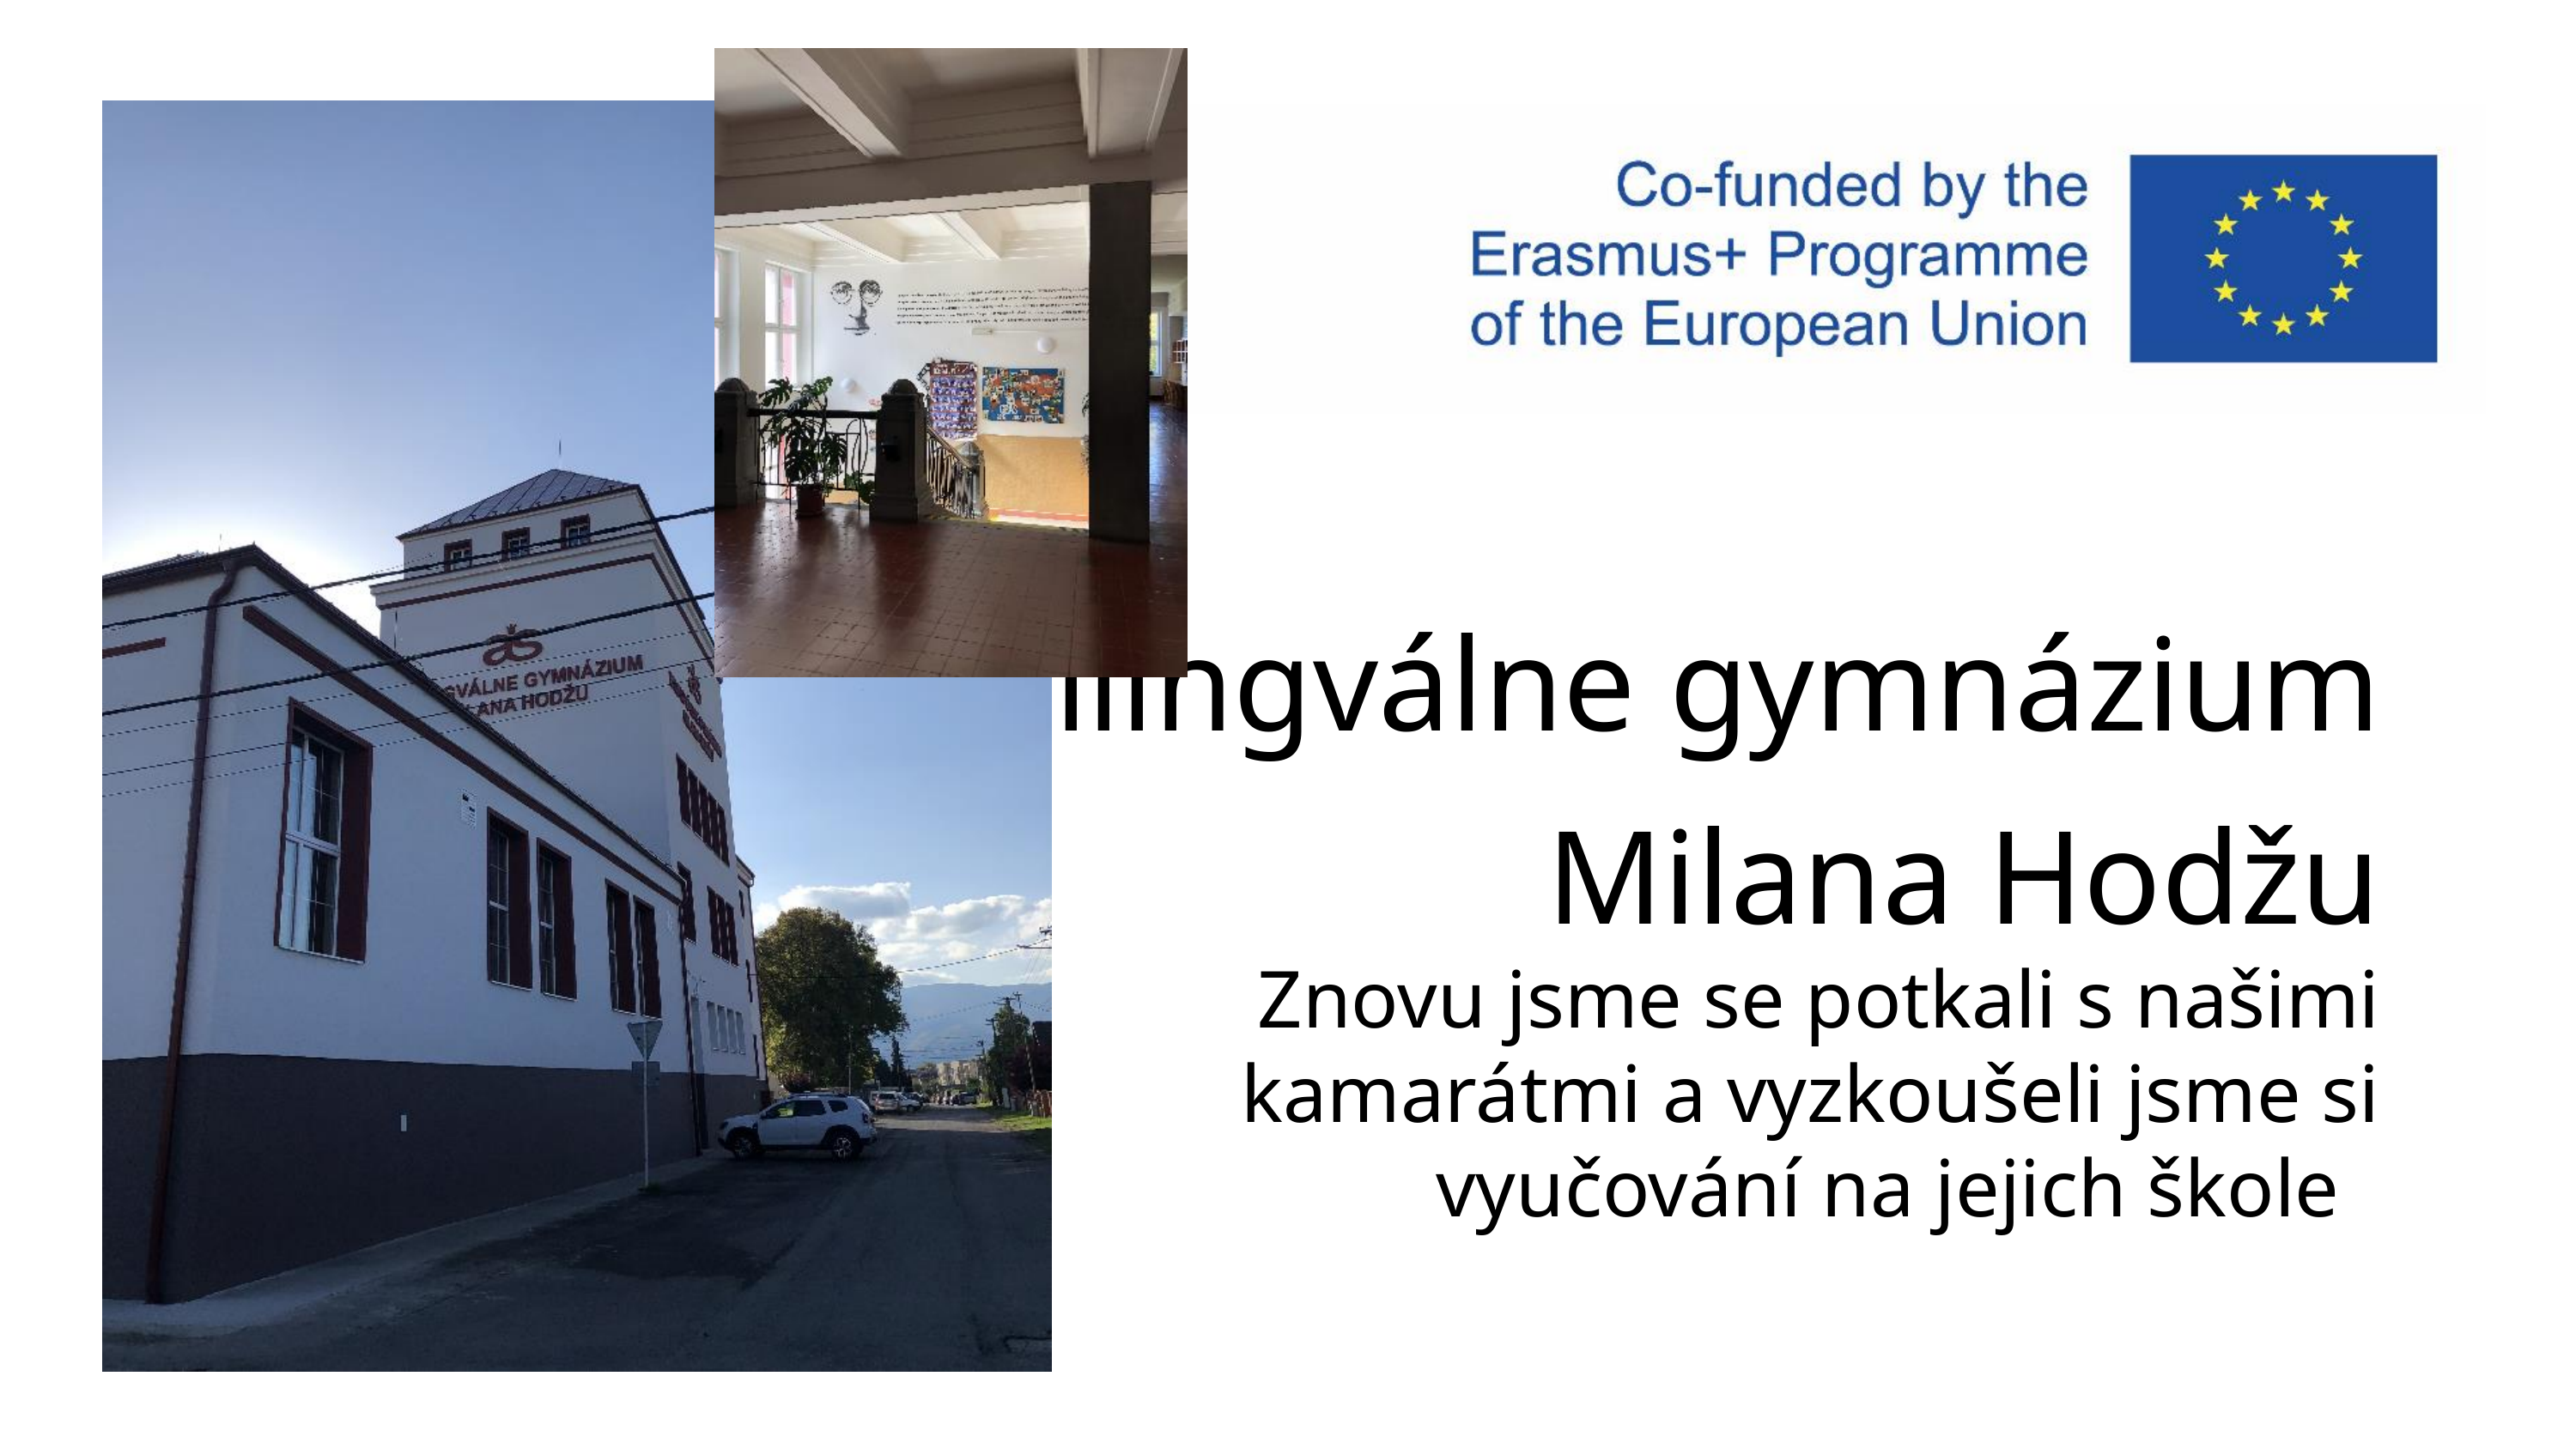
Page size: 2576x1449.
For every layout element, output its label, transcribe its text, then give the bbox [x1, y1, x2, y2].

text_box Bilingválne gymnázium Milana Hodžu Znovu jsme se potkali s našimi kamarátmi a vyzkoušeli jsme si vyučování na jejich škole [1057, 563, 2382, 1234]
picture [101, 48, 2486, 1373]
